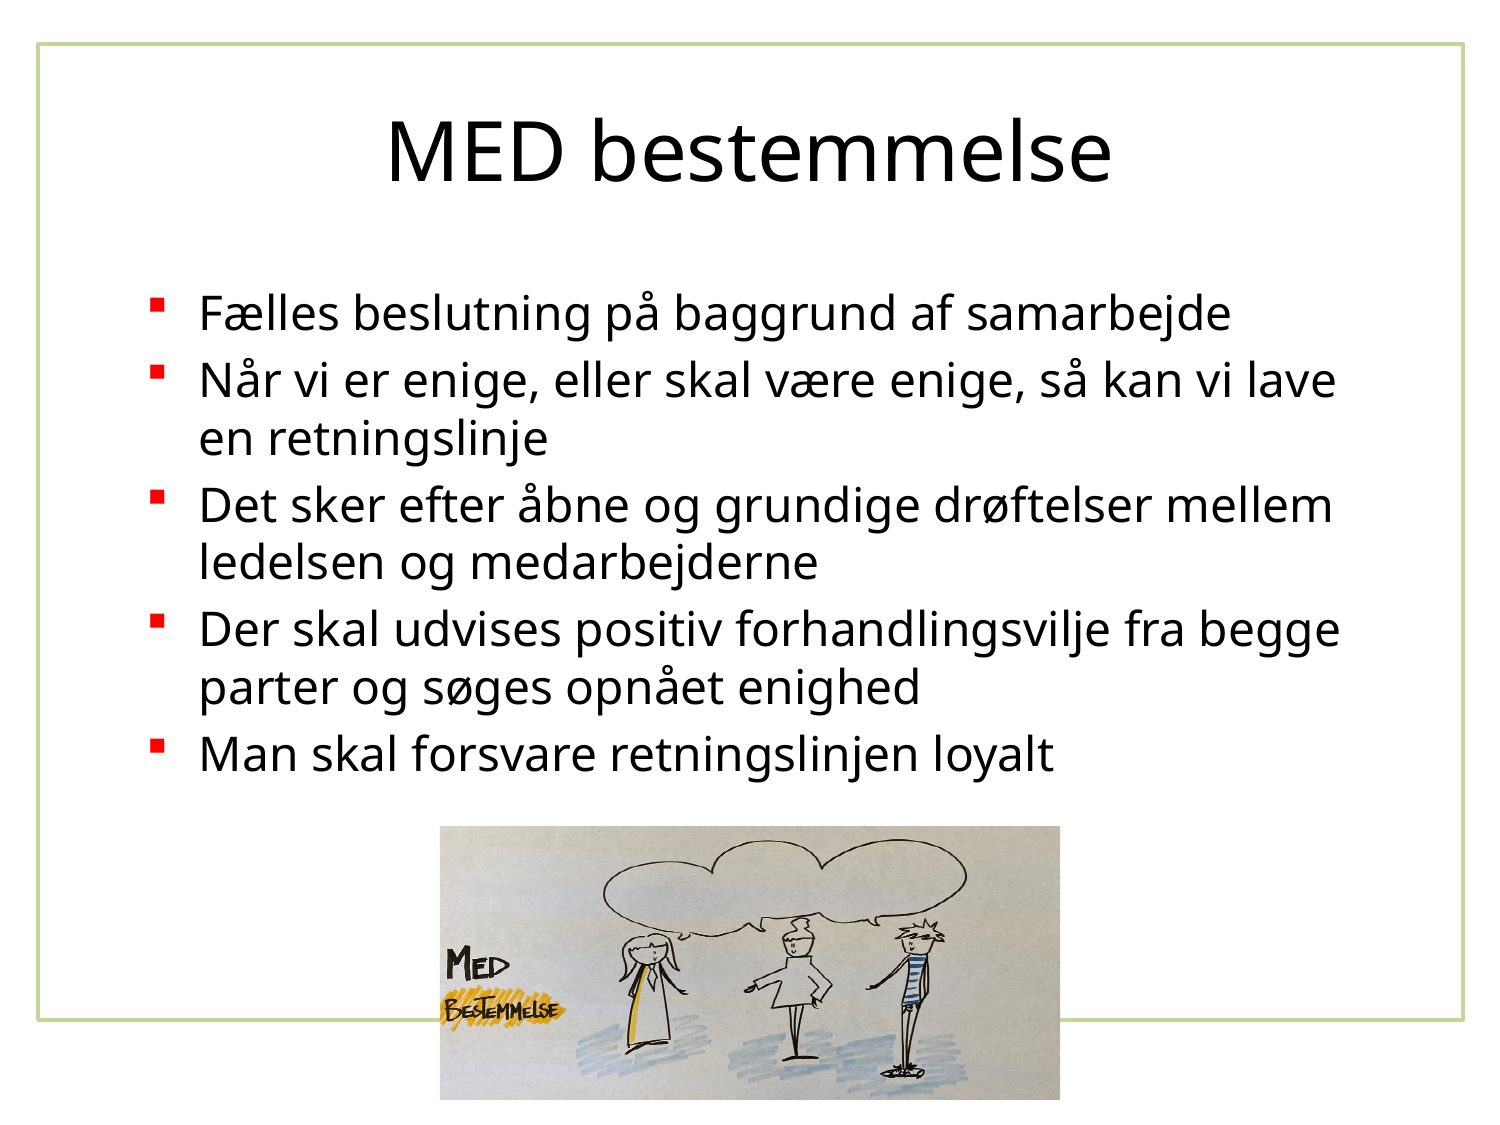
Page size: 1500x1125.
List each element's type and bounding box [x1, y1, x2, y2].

picture [439, 826, 1061, 1100]
text_box [36, 42, 1465, 1022]
